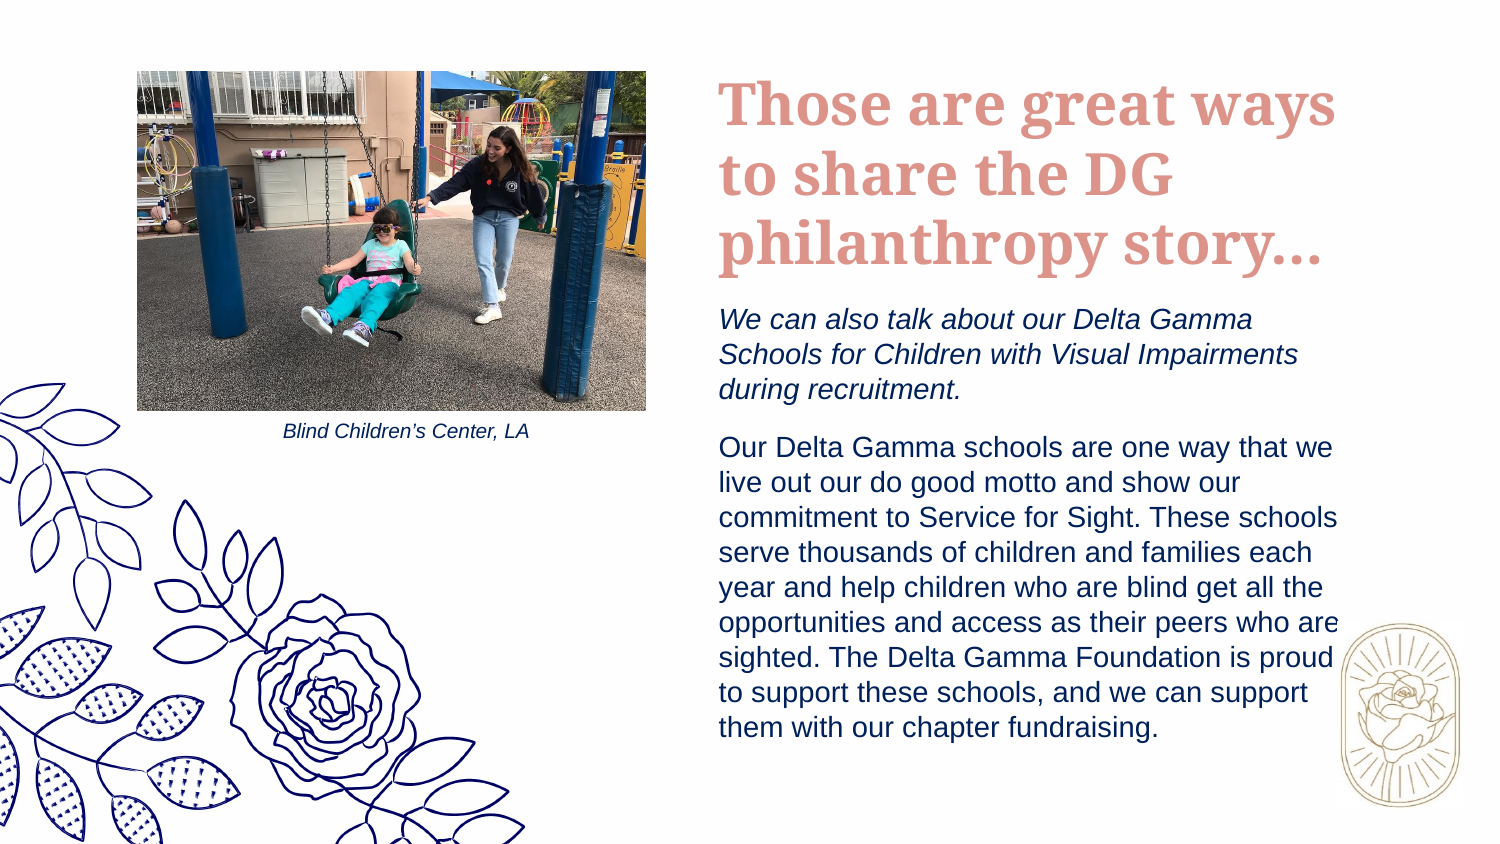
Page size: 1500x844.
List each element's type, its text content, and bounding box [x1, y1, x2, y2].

text_box Those are great ways to share the DG philanthropy story… We can also talk about our Delta Gamma Schools for Children with Visual Impairments during recruitment. Our Delta Gamma schools are one way that we live out our do good motto and show our commitment to Service for Sight. These schools serve thousands of children and families each year and help children who are blind get all the opportunities and access as their peers who are sighted. The Delta Gamma Foundation is proud to support these schools, and we can support them with our chapter fundraising. [703, 59, 1363, 751]
picture [0, 0, 1500, 844]
text_box Blind Children’s Center, LA [237, 419, 575, 451]
